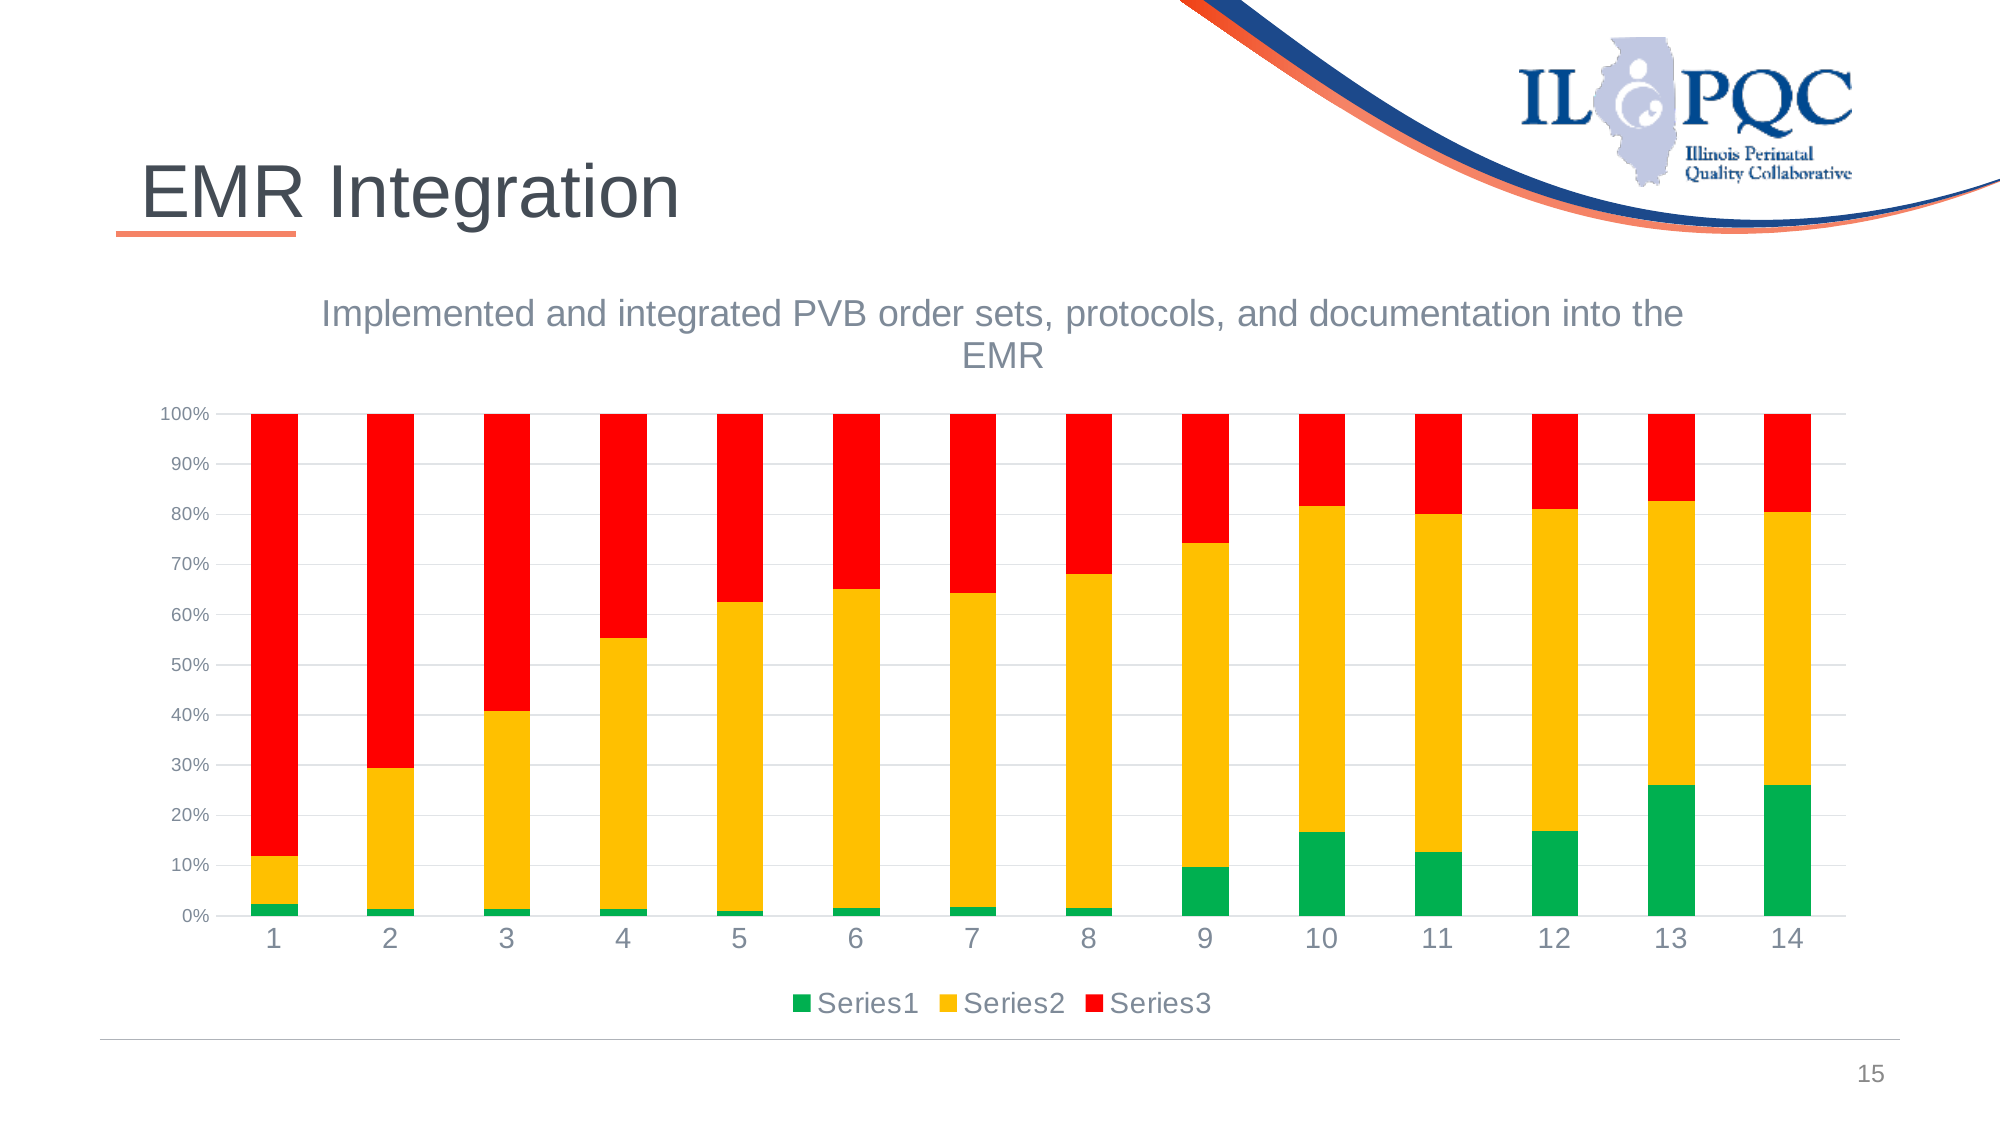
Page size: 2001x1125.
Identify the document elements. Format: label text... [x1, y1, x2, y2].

chart [124, 257, 1881, 1026]
picture [1519, 37, 1852, 84]
text_box EMR Integration [124, 84, 1925, 303]
slide_number 15 [1449, 1042, 1900, 1103]
